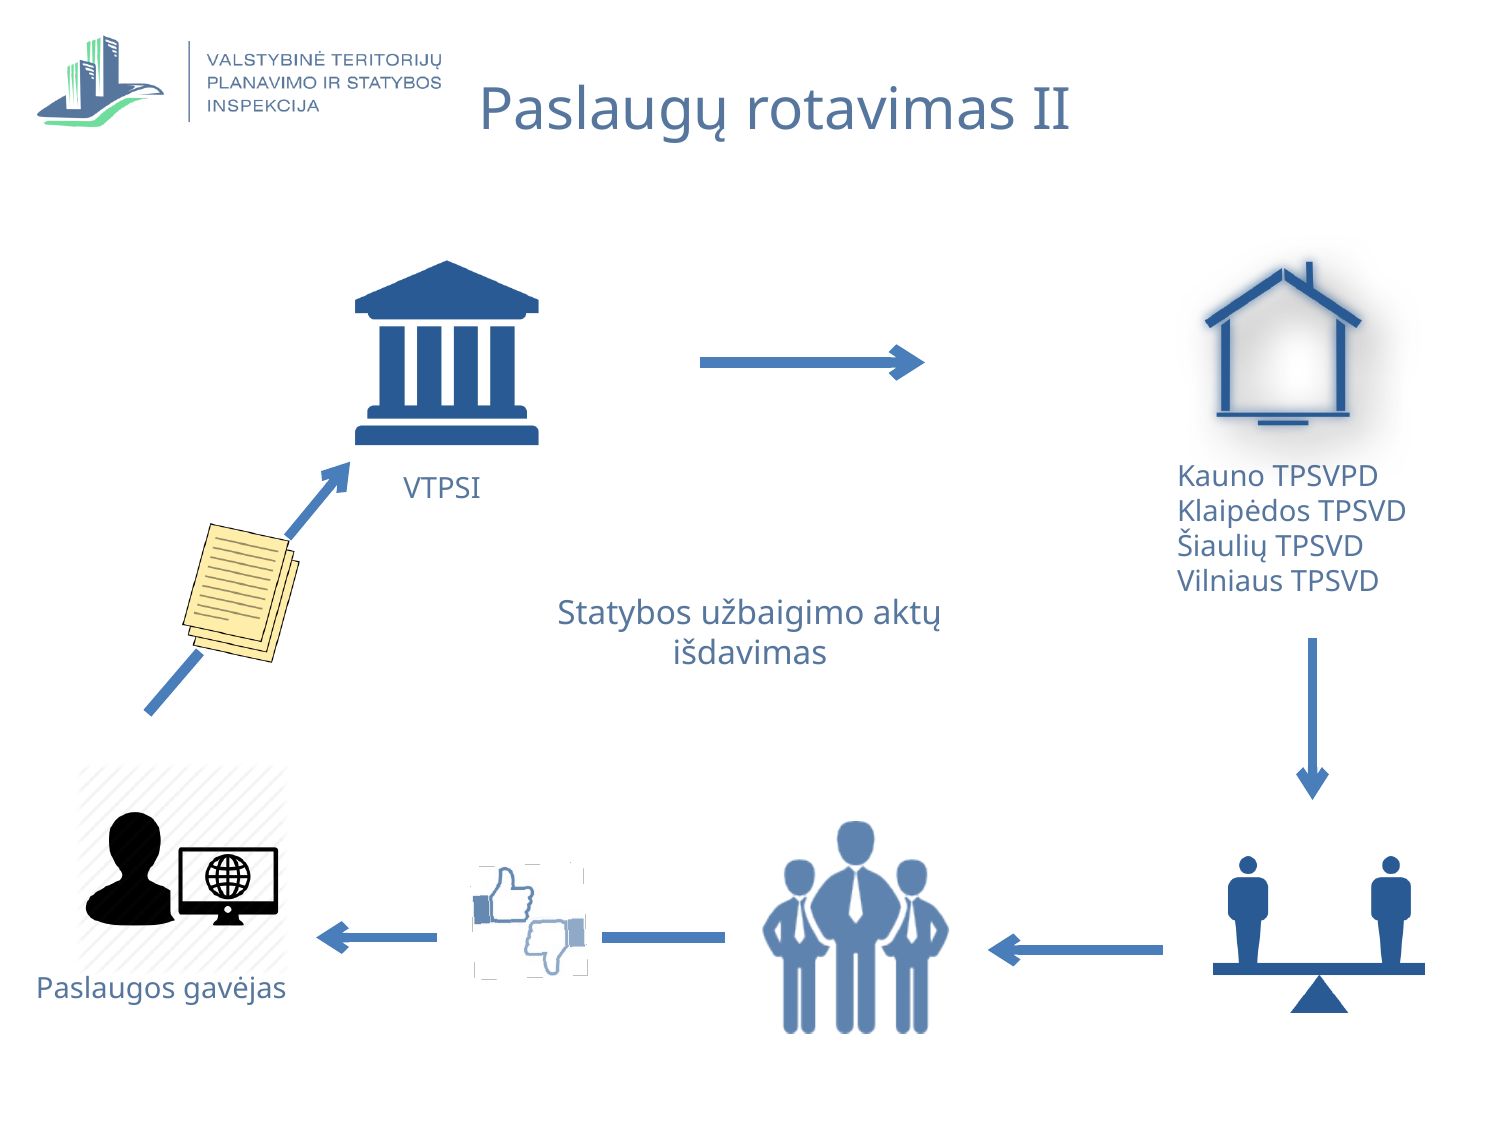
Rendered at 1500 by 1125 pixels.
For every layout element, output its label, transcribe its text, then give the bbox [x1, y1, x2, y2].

picture [1212, 856, 1426, 1013]
text_box VTPSI [388, 461, 496, 512]
text_box Paslaugų rotavimas II [99, 12, 1450, 200]
picture [37, 35, 441, 128]
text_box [287, 461, 351, 538]
picture [182, 523, 301, 663]
text_box Paslaugos gavėjas [21, 961, 302, 1012]
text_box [147, 651, 201, 714]
picture [349, 257, 543, 451]
text_box Kauno TPSVPD Klaipėdos TPSVD Šiaulių TPSVD Vilniaus TPSVD [1162, 449, 1423, 605]
picture [749, 821, 963, 1035]
picture [74, 762, 288, 976]
picture [473, 864, 586, 977]
picture [1190, 247, 1376, 438]
text_box Statybos užbaigimo aktų išdavimas [502, 583, 997, 679]
